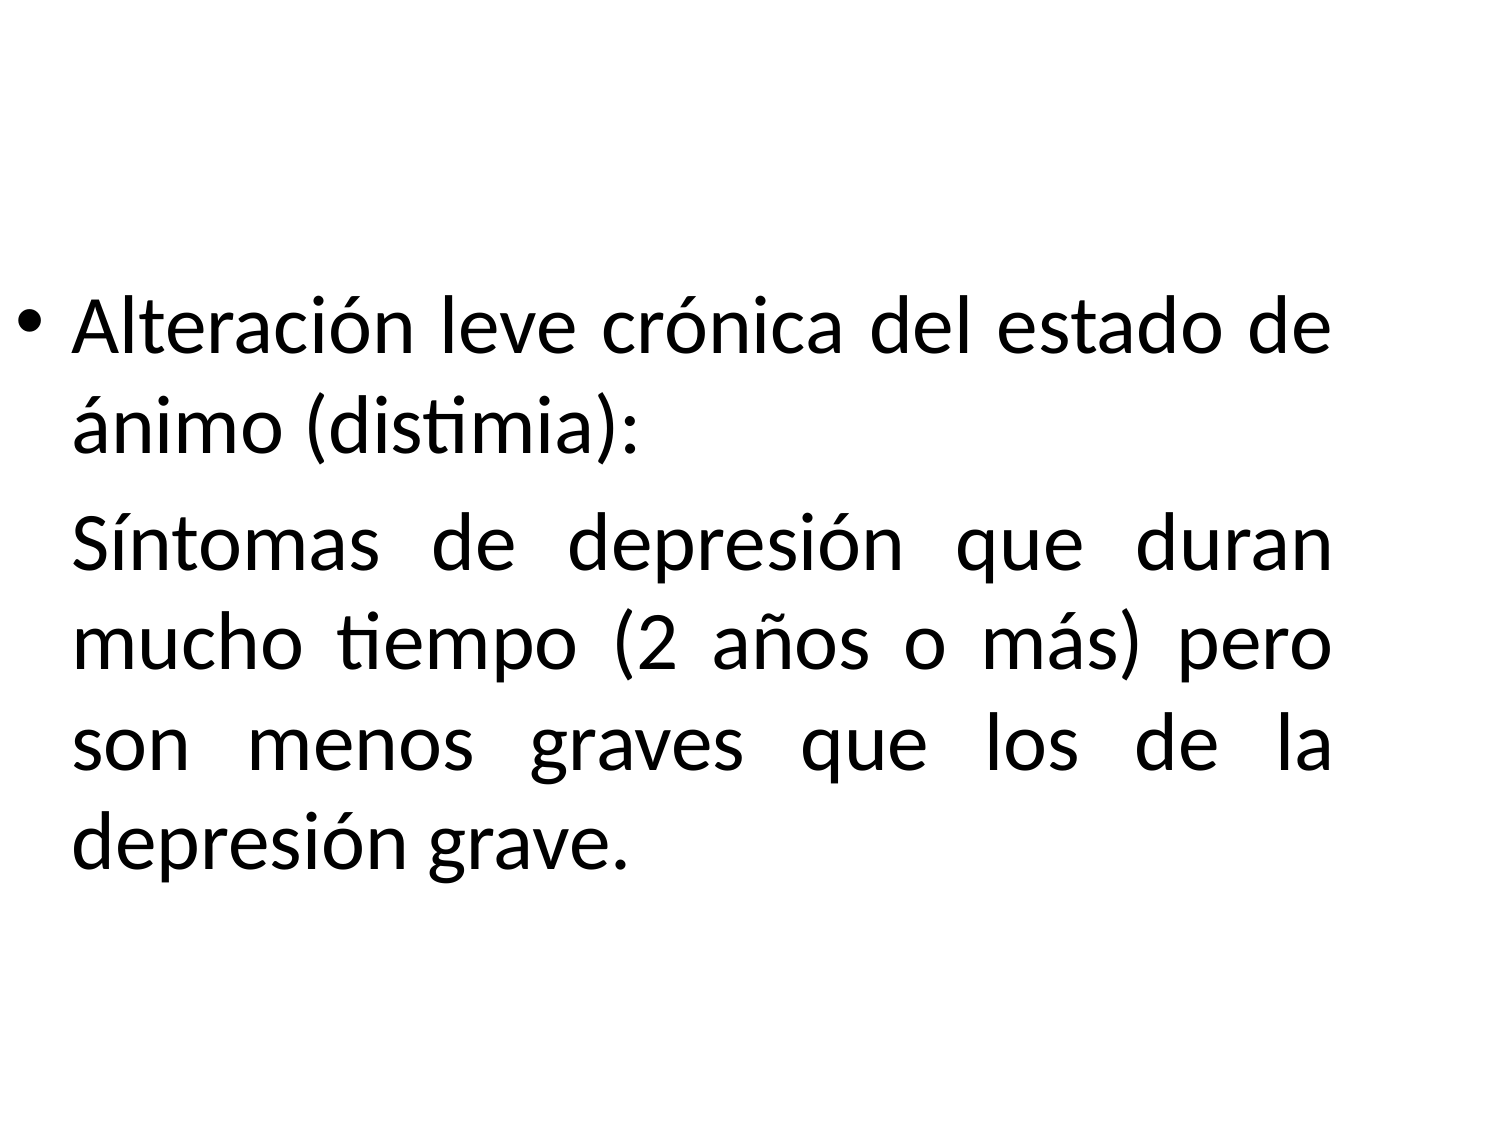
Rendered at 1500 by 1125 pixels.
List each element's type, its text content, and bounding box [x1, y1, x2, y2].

list Alteración leve crónica del estado de ánimo (distimia): Síntomas de depresión que duran mucho tiempo (2 años o más) pero son menos graves que los de la depresión grave. [0, 262, 1350, 1005]
